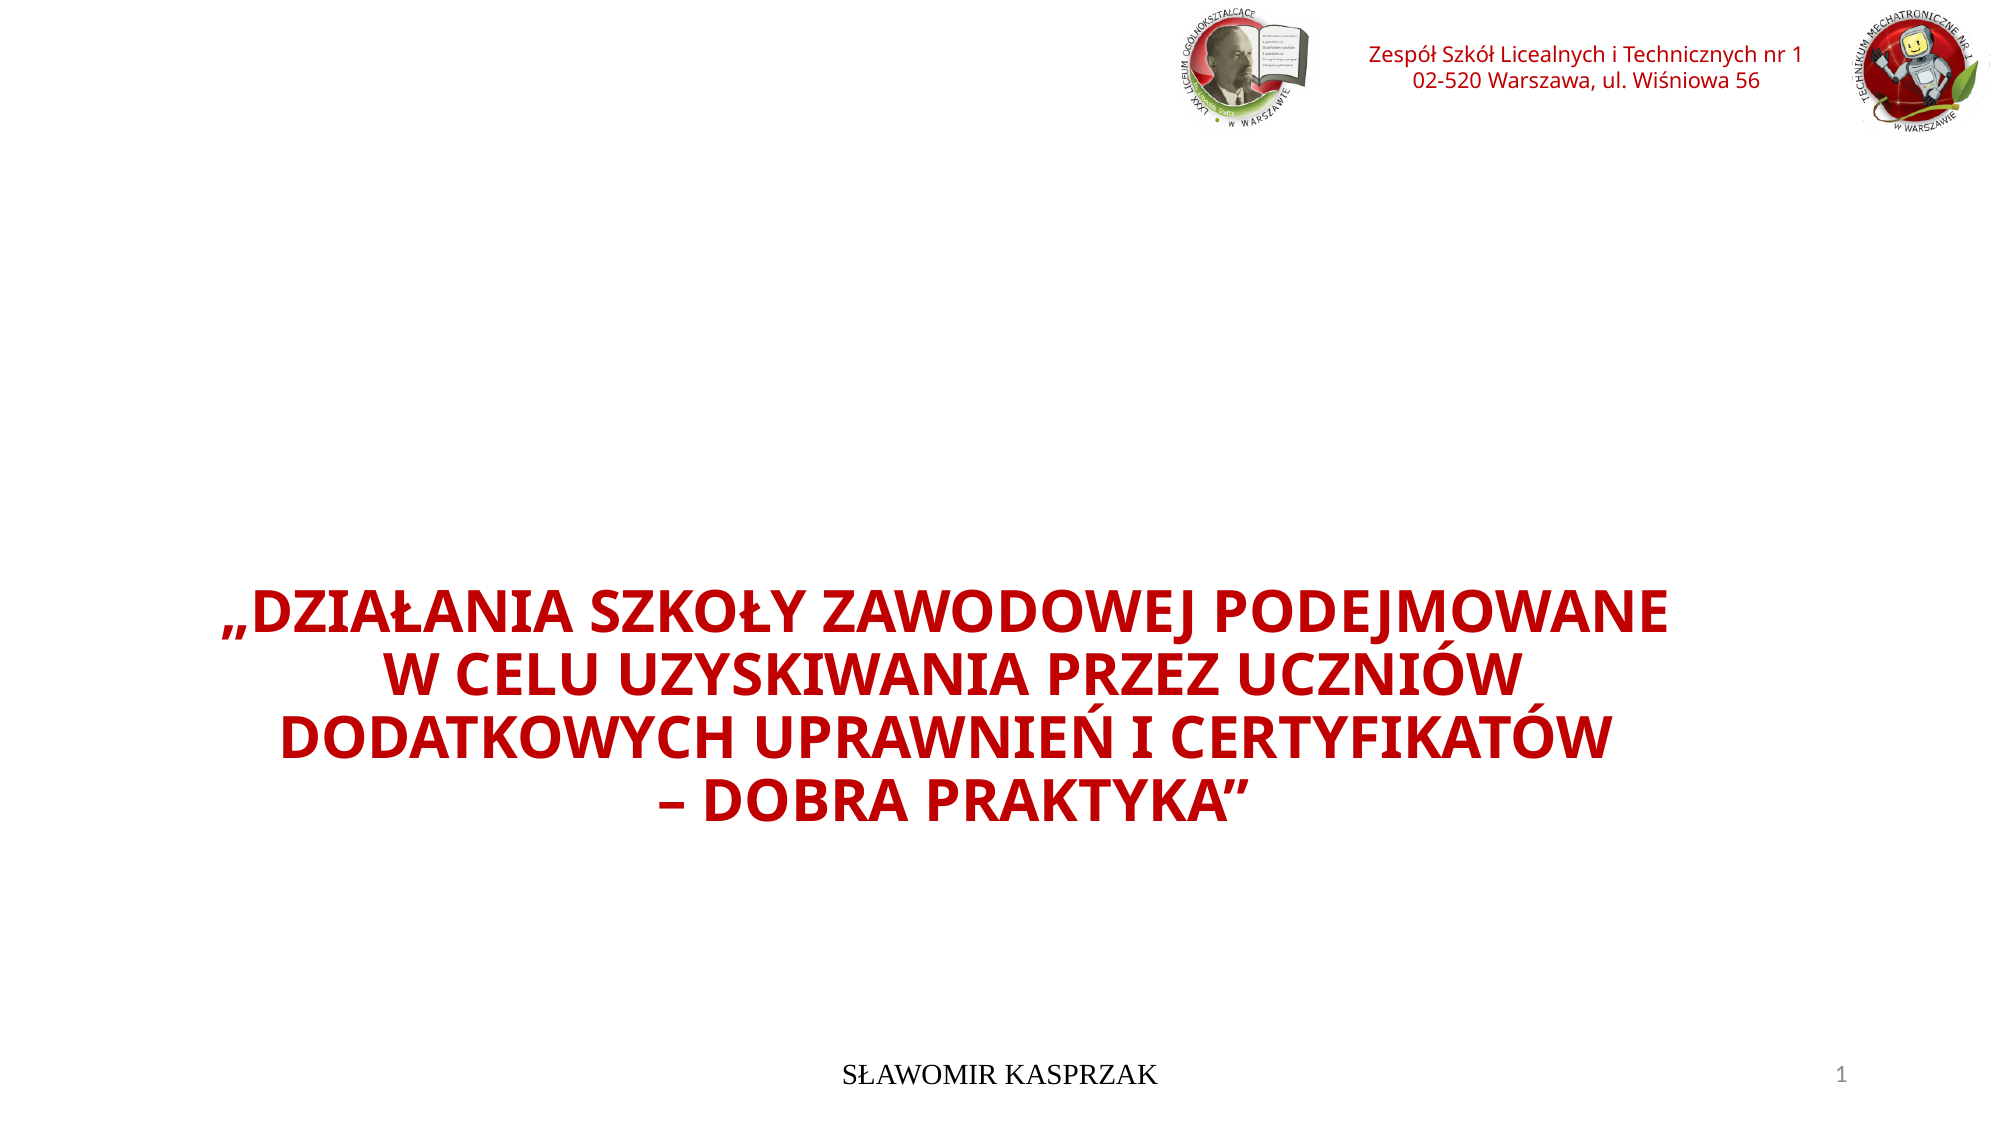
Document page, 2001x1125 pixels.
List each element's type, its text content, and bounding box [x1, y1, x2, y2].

footer SŁAWOMIR KASPRZAK [662, 1042, 1338, 1103]
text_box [1173, 0, 2000, 135]
title „DZIAŁANIA SZKOŁY ZAWODOWEJ PODEJMOWANE W CELU UZYSKIWANIA PRZEZ UCZNIÓW DODATKOWYCH UPRAWNIEŃ I CERTYFIKATÓW – DOBRA PRAKTYKA” [203, 567, 1704, 959]
slide_number 1 [1412, 1042, 1863, 1103]
